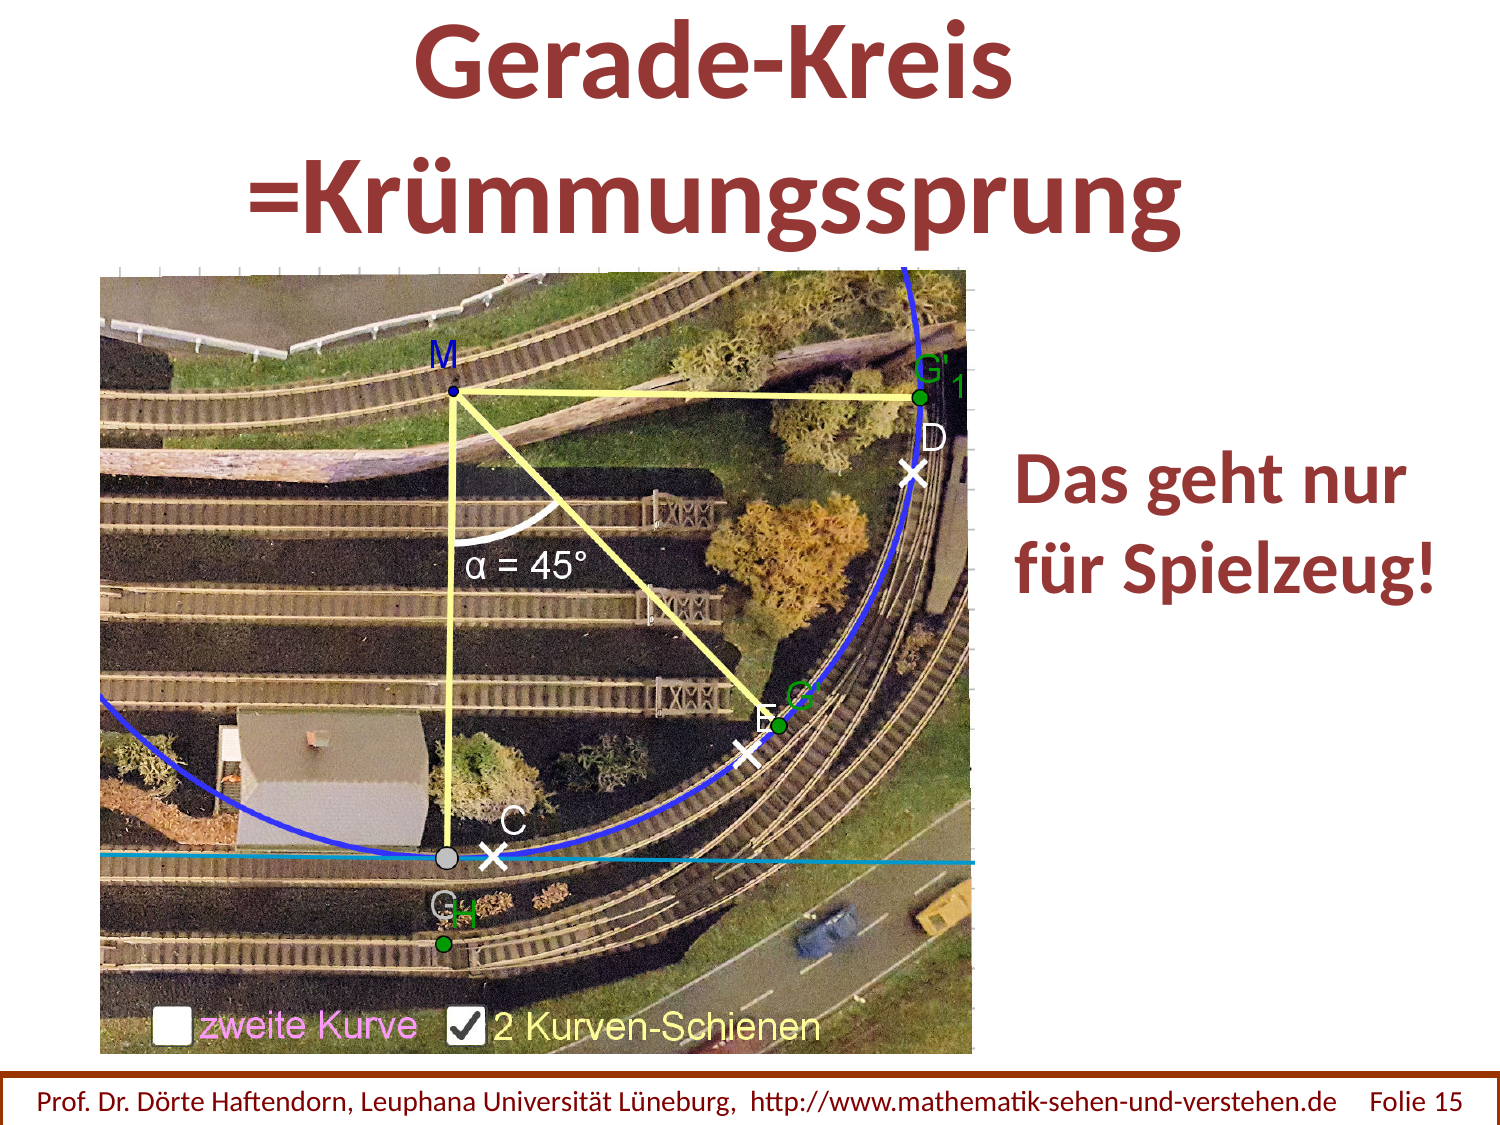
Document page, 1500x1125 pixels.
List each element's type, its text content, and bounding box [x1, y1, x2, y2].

picture [100, 266, 975, 1054]
text_box Das geht nur für Spielzeug! [1000, 420, 1455, 616]
title Gerade-Kreis =Krümmungssprung [0, 0, 1430, 242]
text_box Prof. Dr. Dörte Haftendorn, Leuphana Universität Lüneburg, http://www.mathematik-sehen-und-verstehen.de Folie 15 [0, 1074, 1500, 1125]
